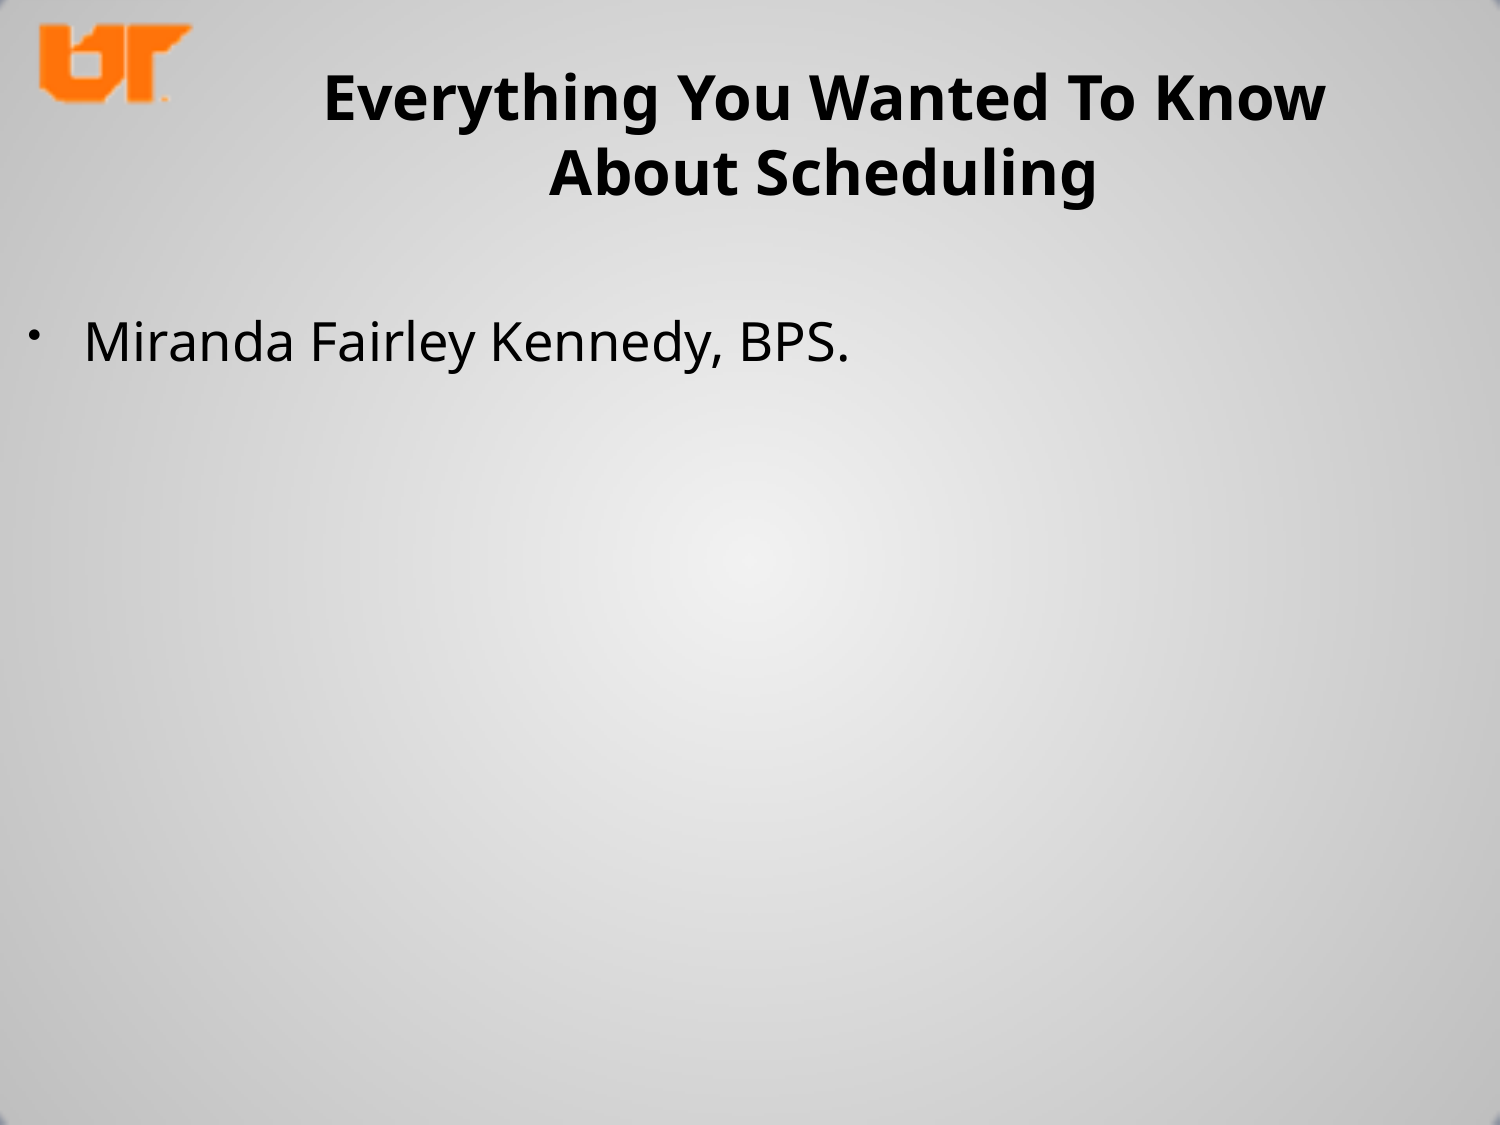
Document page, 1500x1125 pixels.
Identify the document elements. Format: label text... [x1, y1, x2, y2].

list Miranda Fairley Kennedy, BPS. [12, 299, 1500, 1125]
title Everything You Wanted To Know About Scheduling [249, 49, 1401, 251]
picture [0, 0, 1500, 1125]
